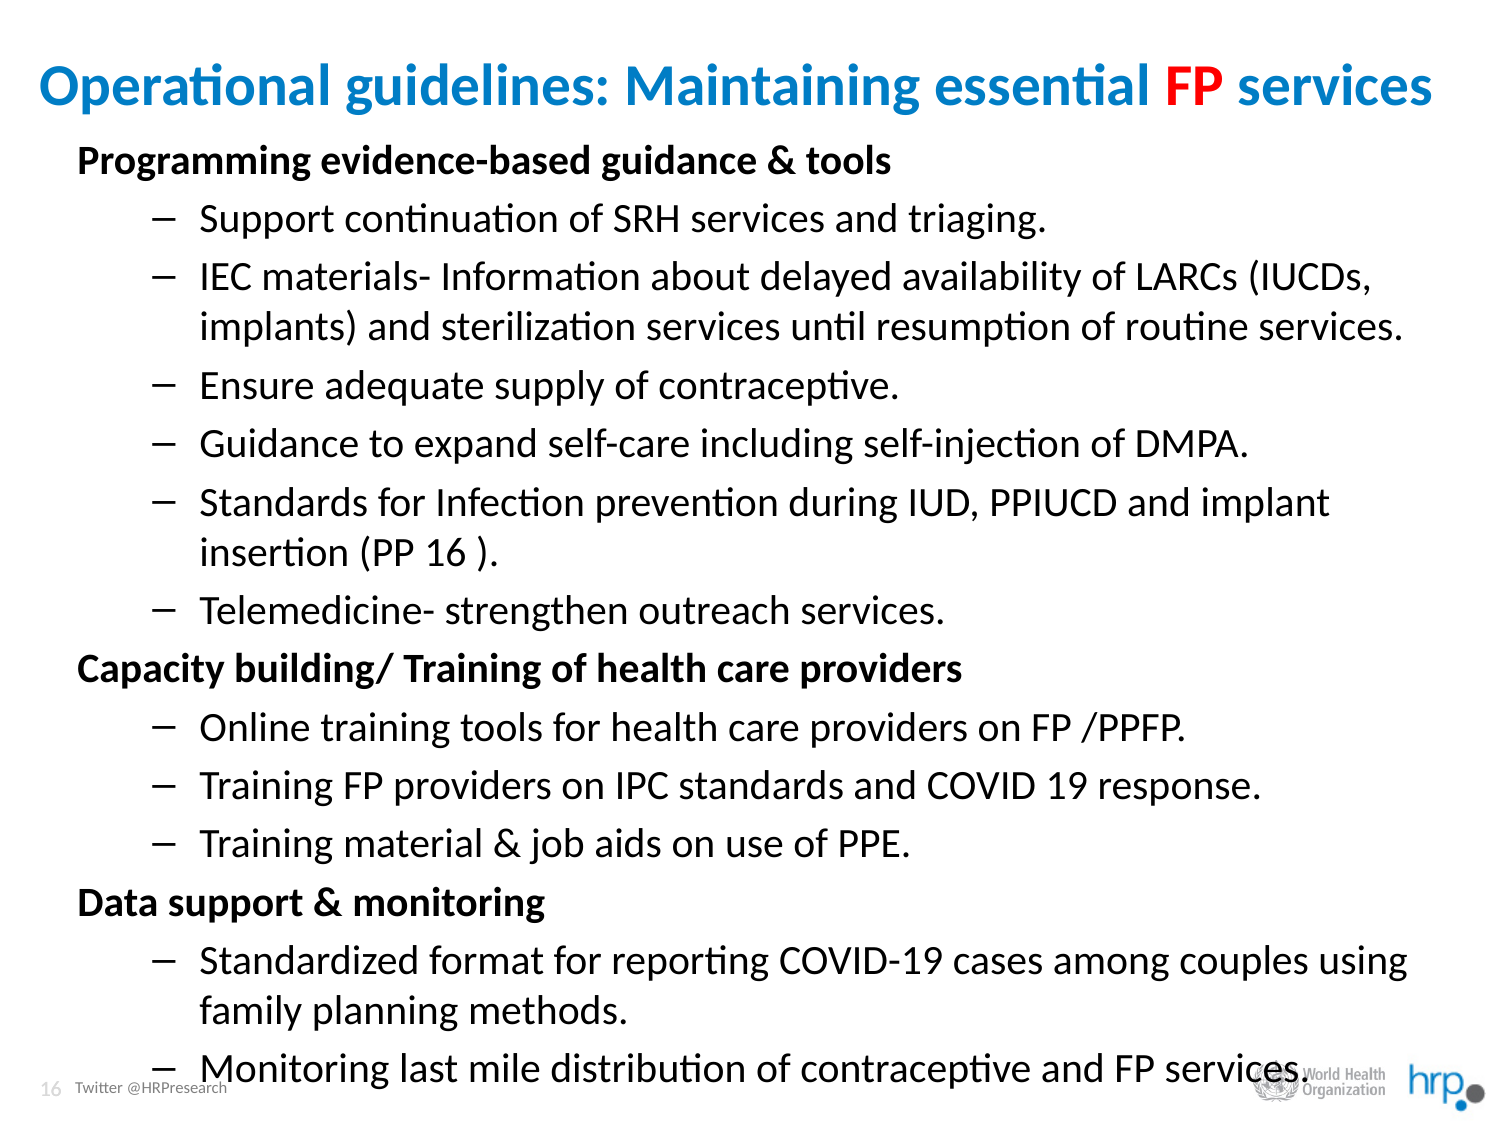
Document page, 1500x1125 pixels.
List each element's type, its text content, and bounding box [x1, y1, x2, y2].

picture [1253, 1060, 1385, 1102]
list Programming evidence-based guidance & tools Support continuation of SRH services and triaging. IEC materials- Information about delayed availability of LARCs (IUCDs, implants) and sterilization services until resumption of routine services. Ensure adequate supply of contraceptive. Guidance to expand self-care including self-injection of DMPA. Standards for Infection prevention during IUD, PPIUCD and implant insertion (PP 16 ). Telemedicine- strengthen outreach services. Capacity building/ Training of health care providers Online training tools for health care providers on FP /PPFP. Training FP providers on IPC standards and COVID 19 response. Training material & job aids on use of PPE. Data support & monitoring Standardized format for reporting COVID-19 cases among couples using family planning methods. Monitoring last mile distribution of contraceptive and FP services. [62, 154, 1450, 968]
picture [1407, 1043, 1486, 1122]
text_box Operational guidelines: Maintaining essential FP services [24, 10, 1500, 154]
